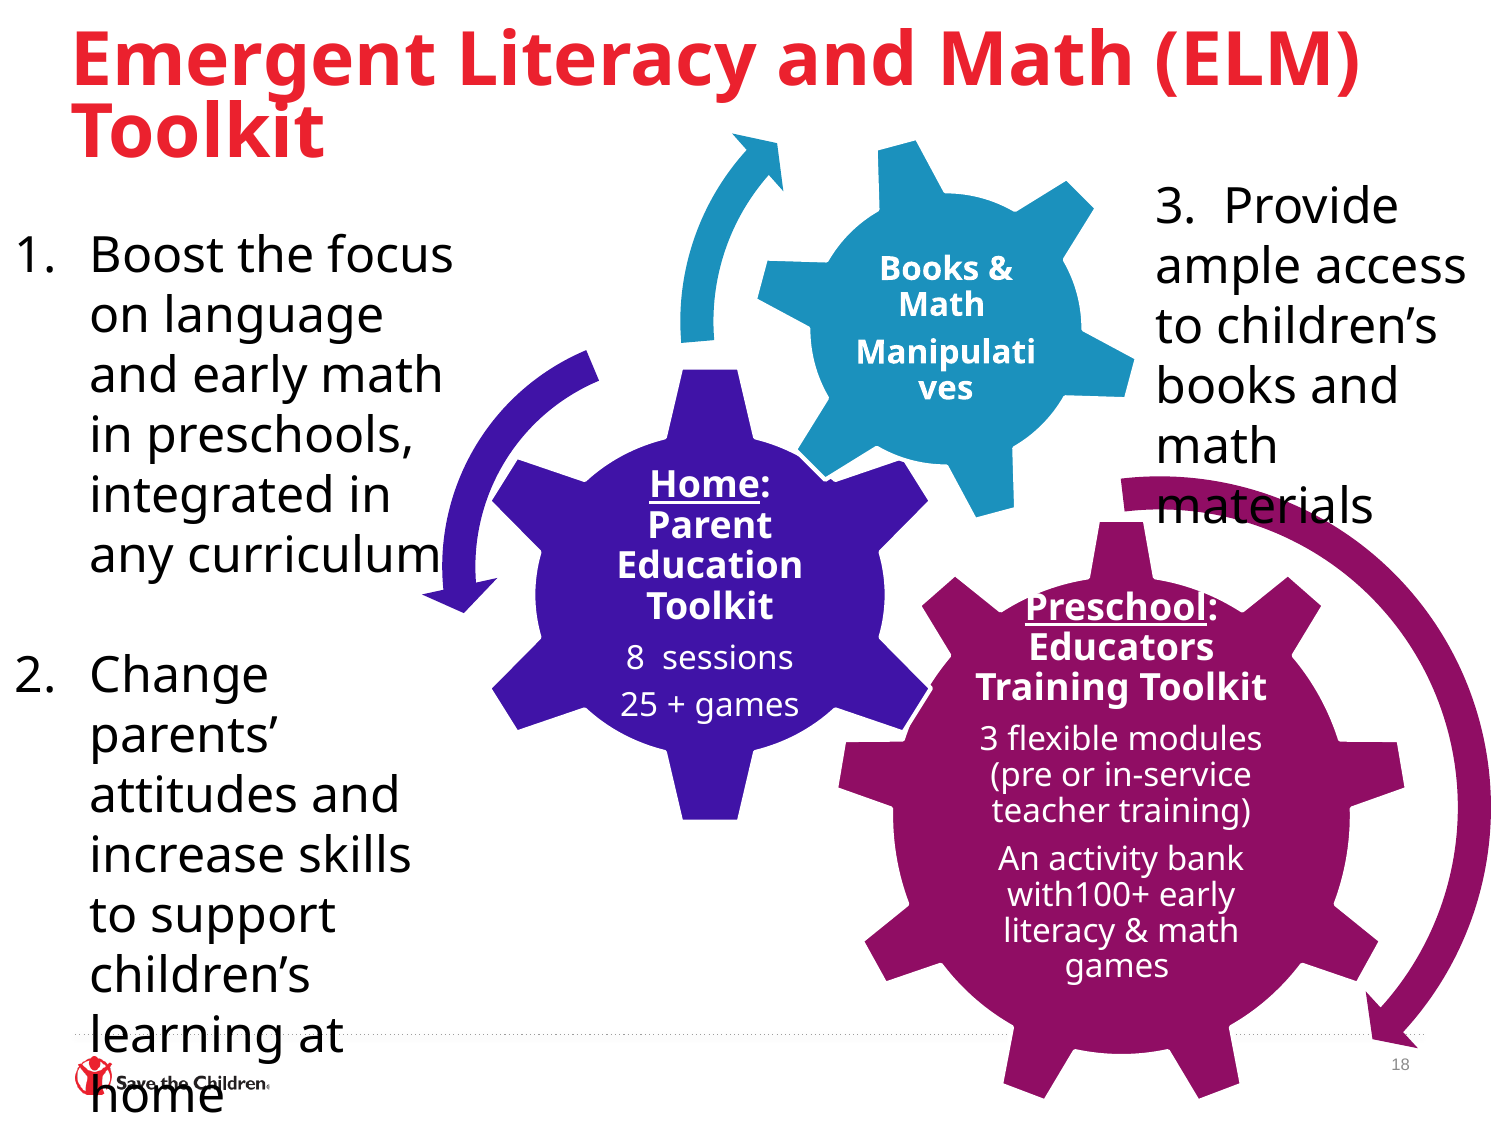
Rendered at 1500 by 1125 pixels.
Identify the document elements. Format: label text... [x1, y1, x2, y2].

title Emergent Literacy and Math (ELM) Toolkit [55, 32, 1440, 167]
text_box Boost the focus on language and early math in preschools, integrated in any curriculum Change parents’ attitudes and increase skills to support children’s learning at home [0, 214, 486, 1125]
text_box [267, 98, 1500, 1103]
